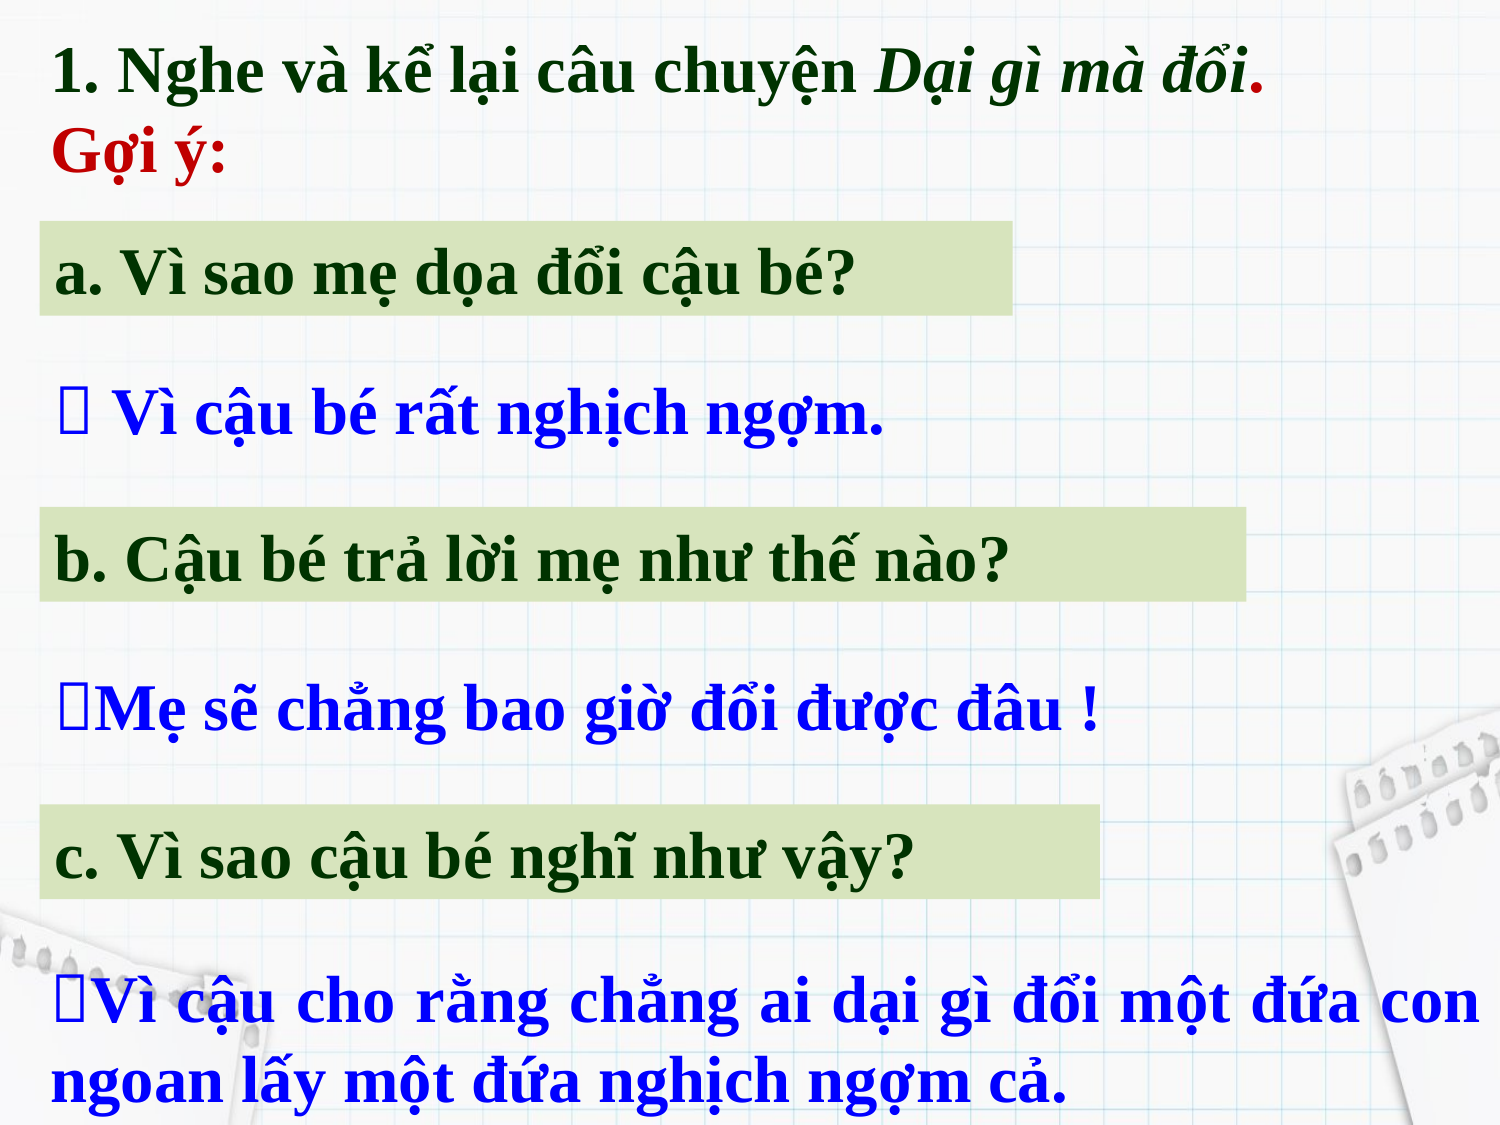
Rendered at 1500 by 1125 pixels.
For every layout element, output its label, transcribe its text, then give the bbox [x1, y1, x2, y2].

text_box Mẹ sẽ chẳng bao giờ đổi được đâu ! [39, 656, 1305, 752]
picture [0, 0, 1500, 1125]
text_box a. Vì sao mẹ dọa đổi cậu bé? [39, 220, 1013, 316]
text_box Vì cậu cho rằng chẳng ai dại gì đổi một đứa con ngoan lấy một đứa nghịch ngợm cả. [35, 948, 1497, 1123]
text_box c. Vì sao cậu bé nghĩ như vậy? [39, 804, 1100, 900]
text_box 1. Nghe và kể lại câu chuyện Dại gì mà đổi. Gợi ý: [35, 18, 1500, 194]
text_box b. Cậu bé trả lời mẹ như thế nào? [39, 506, 1247, 602]
text_box  Vì cậu bé rất nghịch ngợm. [39, 360, 1038, 455]
